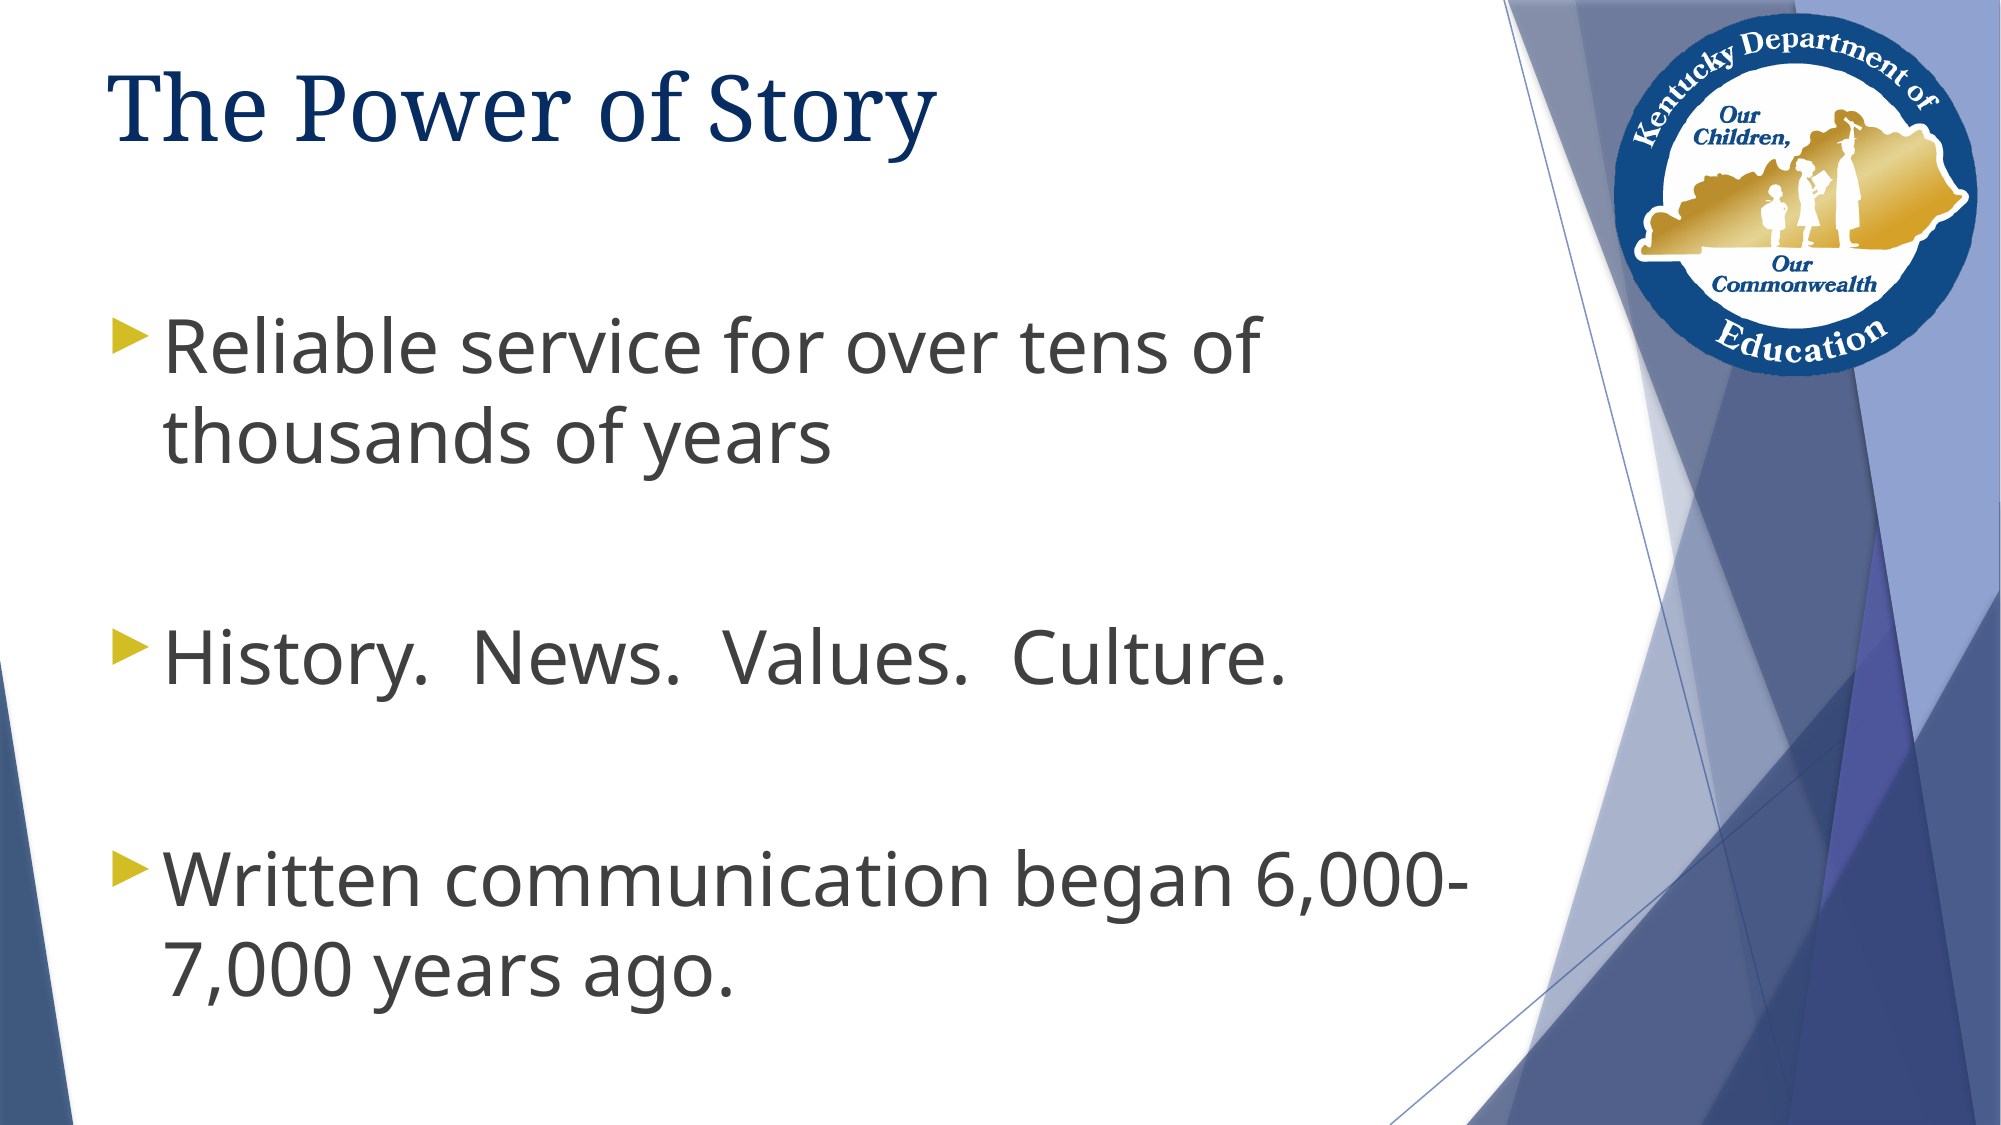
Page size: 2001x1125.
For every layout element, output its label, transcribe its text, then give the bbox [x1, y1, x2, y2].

picture [1598, 0, 1989, 390]
title The Power of Story [91, 42, 1502, 259]
list Reliable service for over tens of thousands of years History. News. Values. Culture. Written communication began 6,000-7,000 years ago. [91, 290, 1599, 1095]
